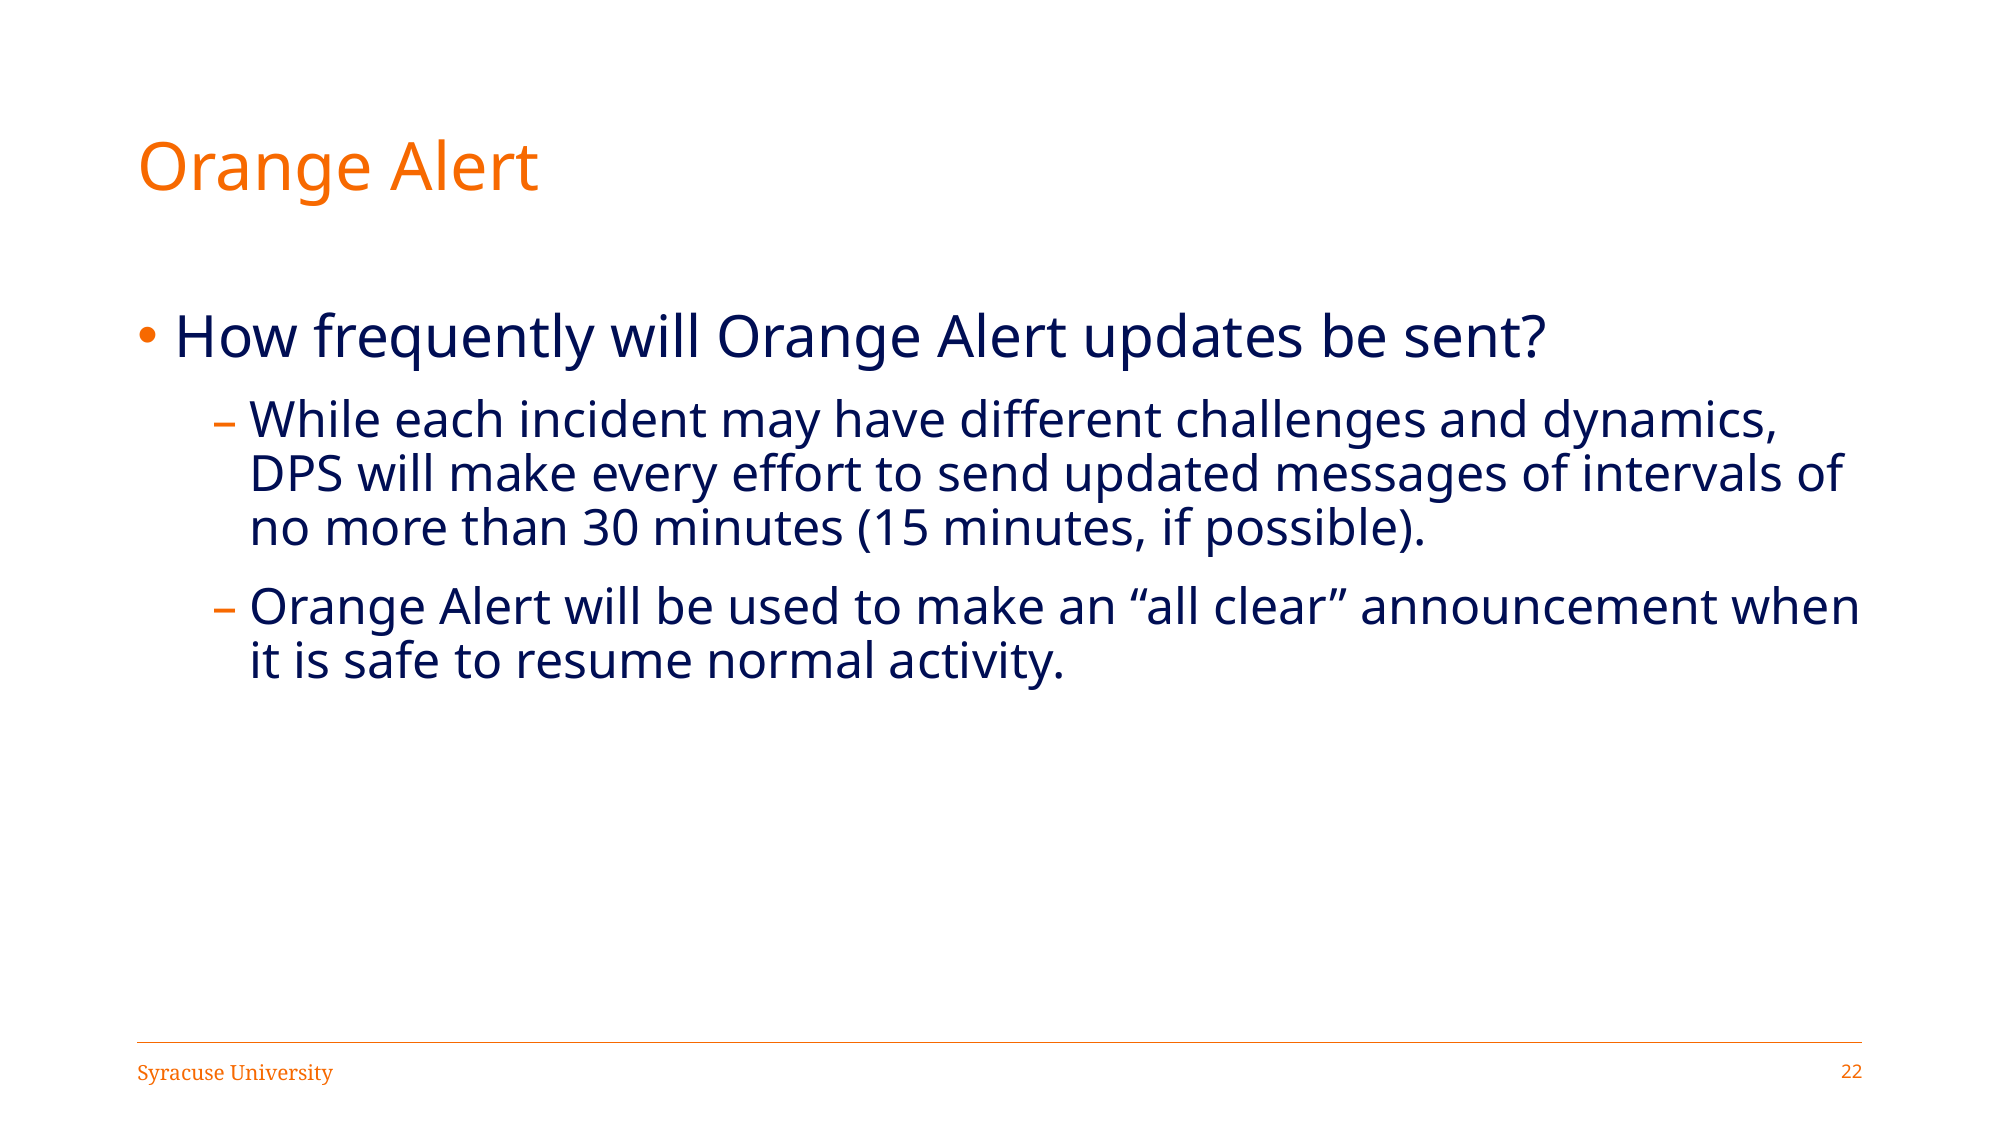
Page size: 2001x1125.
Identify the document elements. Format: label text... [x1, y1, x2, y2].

list How frequently will Orange Alert updates be sent? While each incident may have different challenges and dynamics, DPS will make every effort to send updated messages of intervals of no more than 30 minutes (15 minutes, if possible). Orange Alert will be used to make an “all clear” announcement when it is safe to resume normal activity. [137, 299, 1863, 1014]
title Orange Alert [137, 59, 1863, 278]
